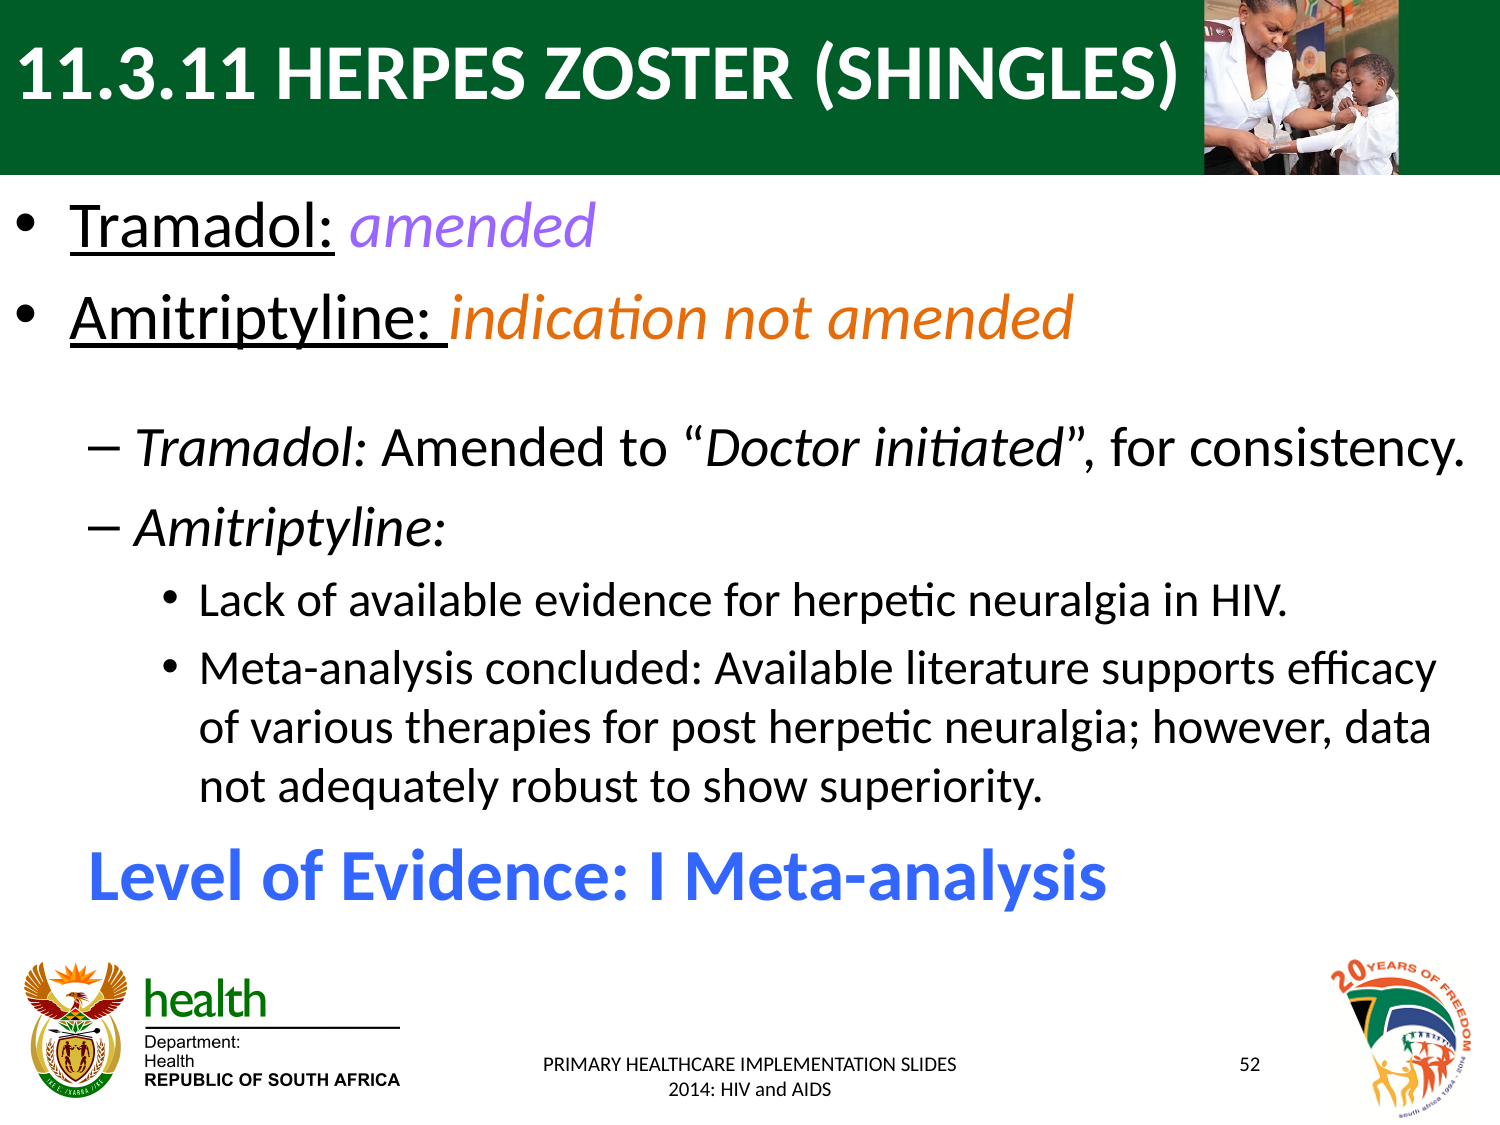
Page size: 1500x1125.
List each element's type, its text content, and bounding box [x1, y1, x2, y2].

picture [1324, 988, 1477, 1125]
slide_number 52 [1074, 1042, 1425, 1103]
picture [24, 988, 400, 1098]
footer PRIMARY HEALTHCARE IMPLEMENTATION SLIDES 2014: HIV and AIDS [512, 1042, 988, 1103]
picture [1204, 0, 1399, 174]
list Tramadol: amended Amitriptyline: indication not amended Tramadol: Amended to “Doctor initiated”, for consistency. Amitriptyline: Lack of available evidence for herpetic neuralgia in HIV. Meta-analysis concluded: Available literature supports efficacy of various therapies for post herpetic neuralgia; however, data not adequately robust to show superiority. Level of Evidence: I Meta-analysis [0, 174, 1500, 988]
title 11.3.11 HERPES ZOSTER (SHINGLES) [0, 12, 1350, 200]
